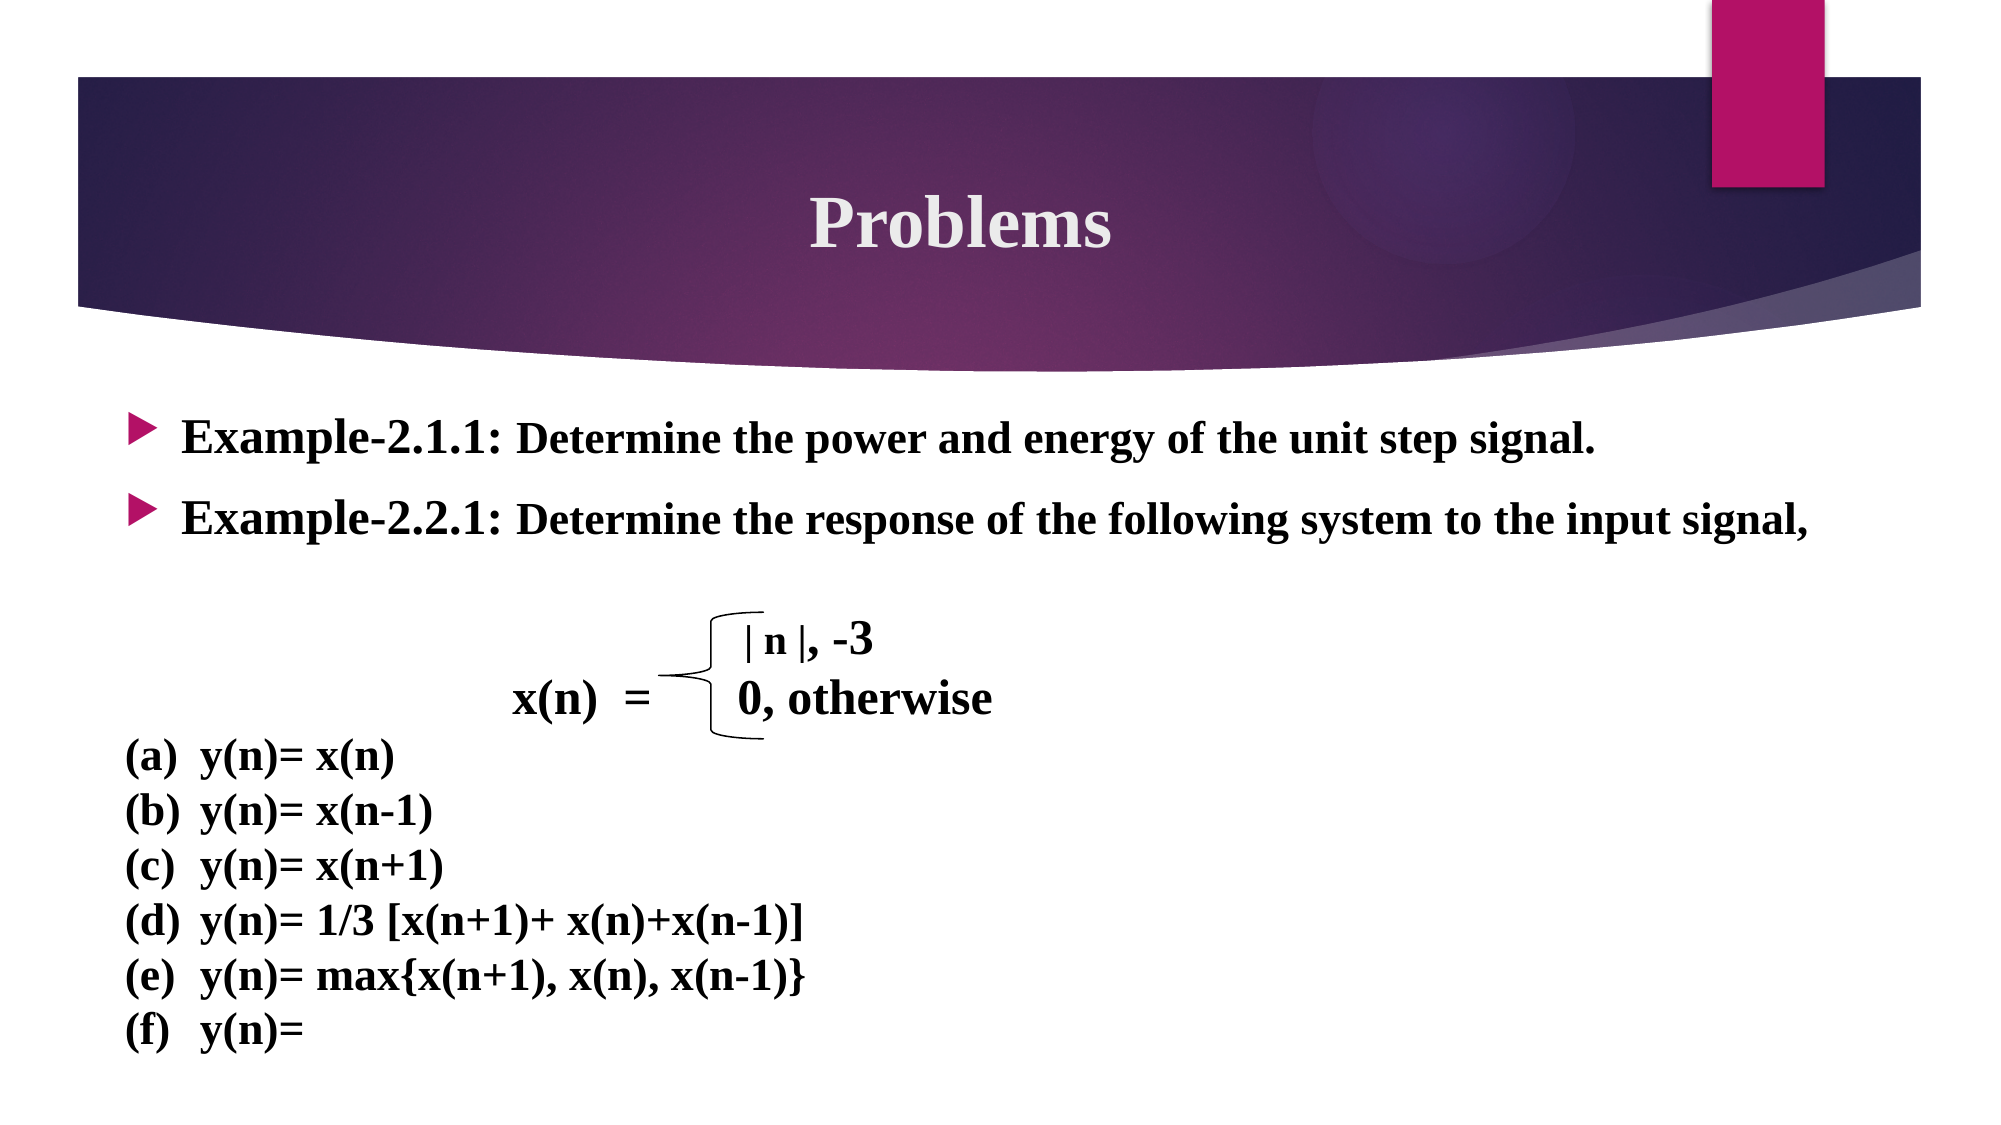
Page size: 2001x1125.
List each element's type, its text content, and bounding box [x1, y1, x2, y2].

text_box [657, 611, 765, 740]
title Problems [794, 159, 1627, 276]
